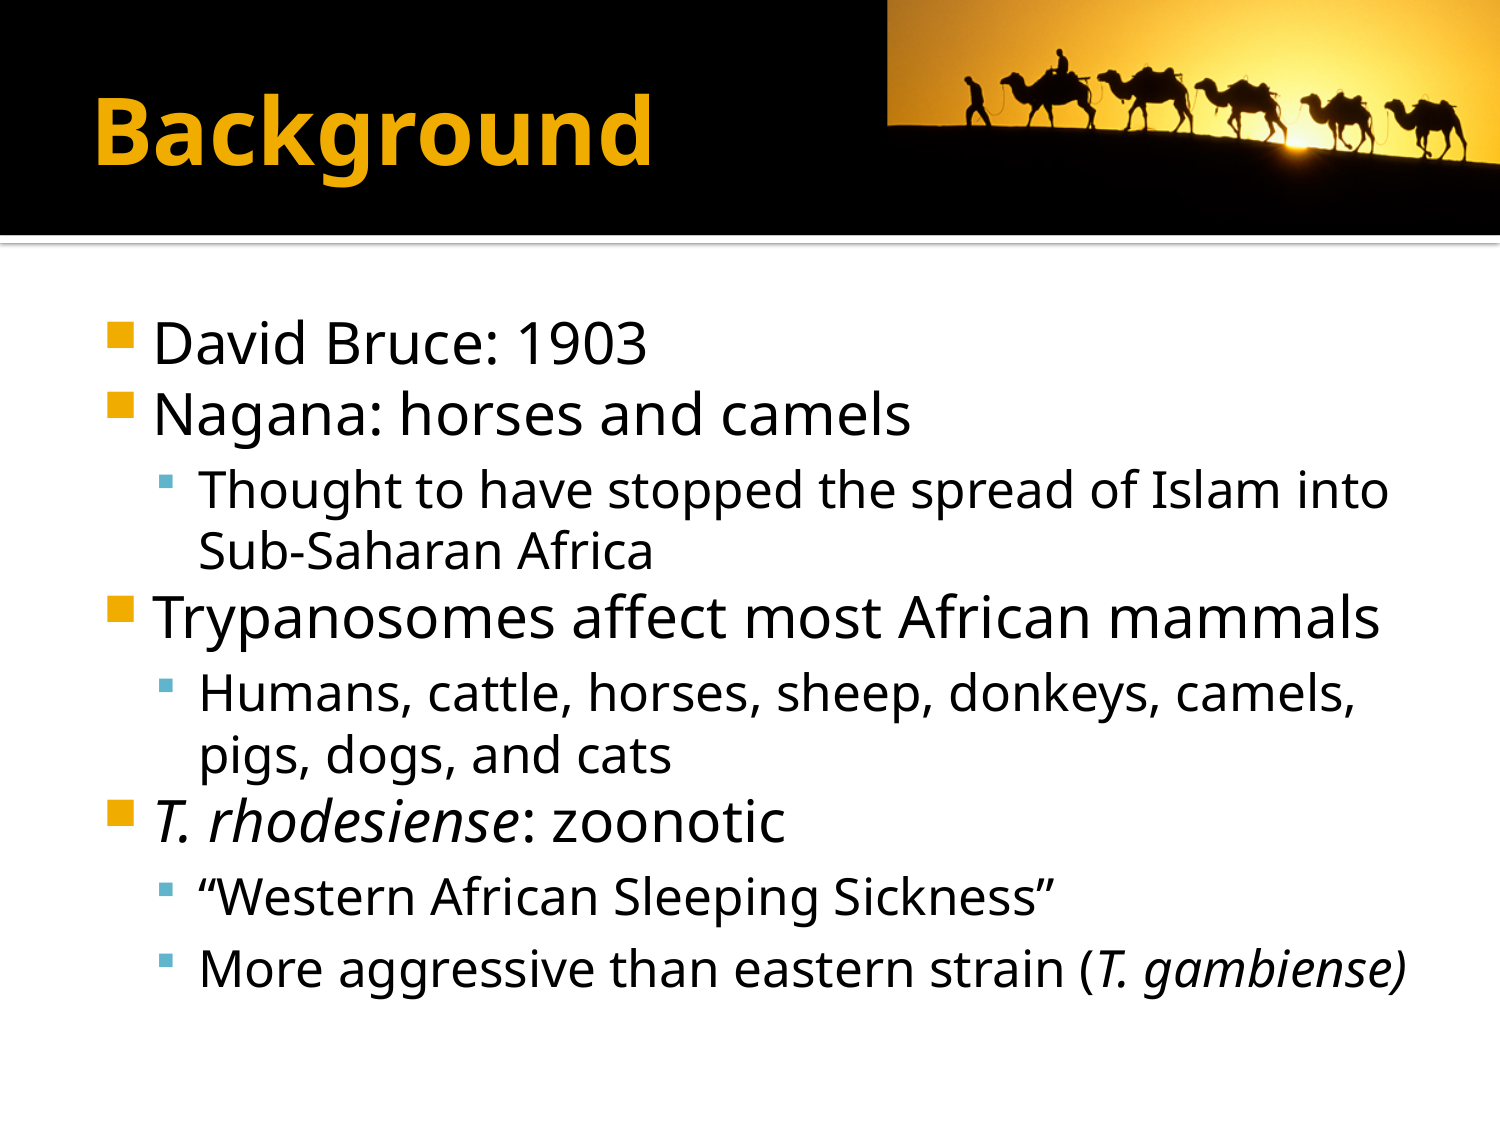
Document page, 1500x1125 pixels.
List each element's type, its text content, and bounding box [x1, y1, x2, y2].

title Background [75, 25, 885, 231]
picture [887, 0, 1500, 225]
list David Bruce: 1903 Nagana: horses and camels Thought to have stopped the spread of Islam into Sub-Saharan Africa Trypanosomes affect most African mammals Humans, cattle, horses, sheep, donkeys, camels, pigs, dogs, and cats T. rhodesiense: zoonotic “Western African Sleeping Sickness” More aggressive than eastern strain (T. gambiense) [74, 290, 1426, 1051]
